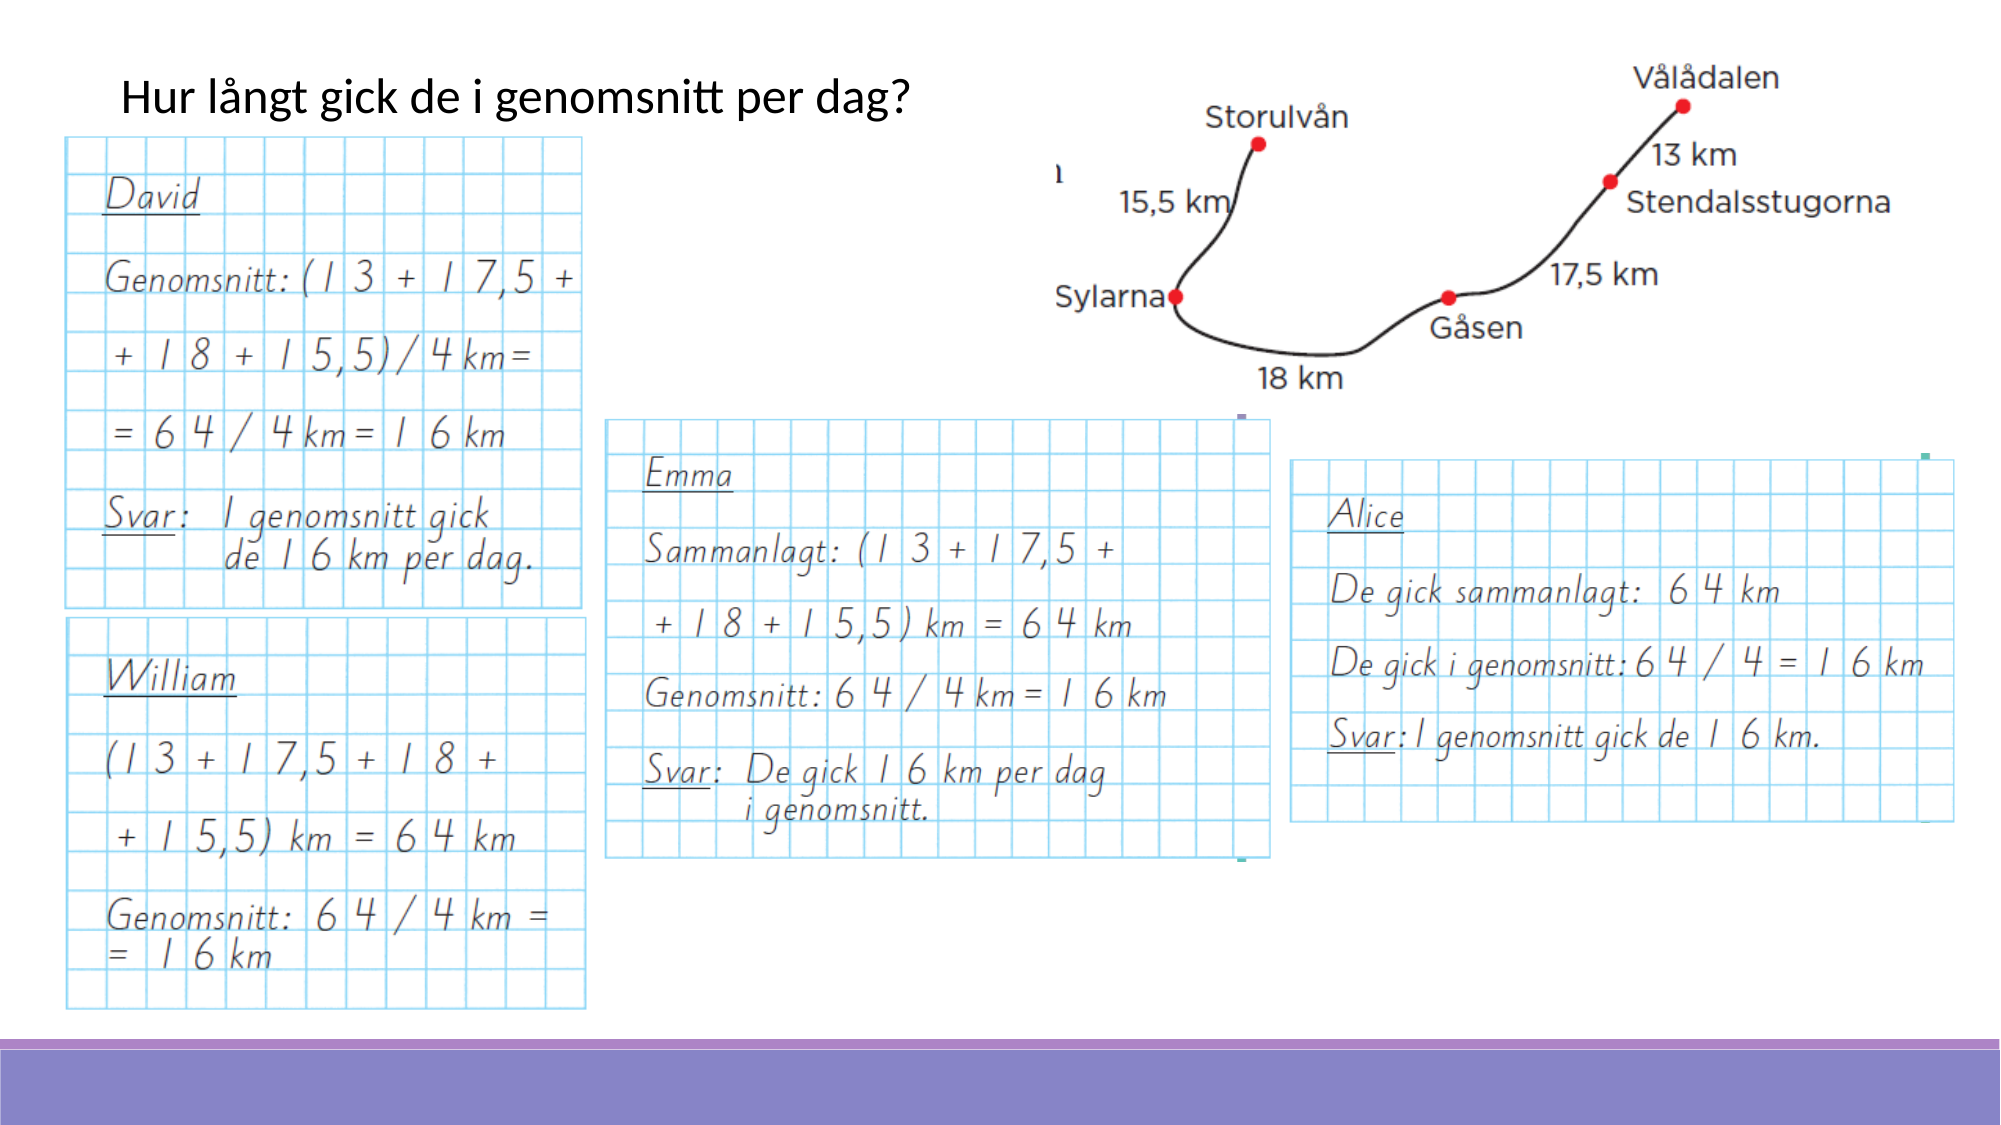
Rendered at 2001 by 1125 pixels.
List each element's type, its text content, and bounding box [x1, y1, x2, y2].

picture [58, 130, 594, 1013]
picture [601, 51, 1895, 863]
text_box Hur långt gick de i genomsnitt per dag? [106, 55, 930, 131]
picture [1286, 452, 1960, 824]
